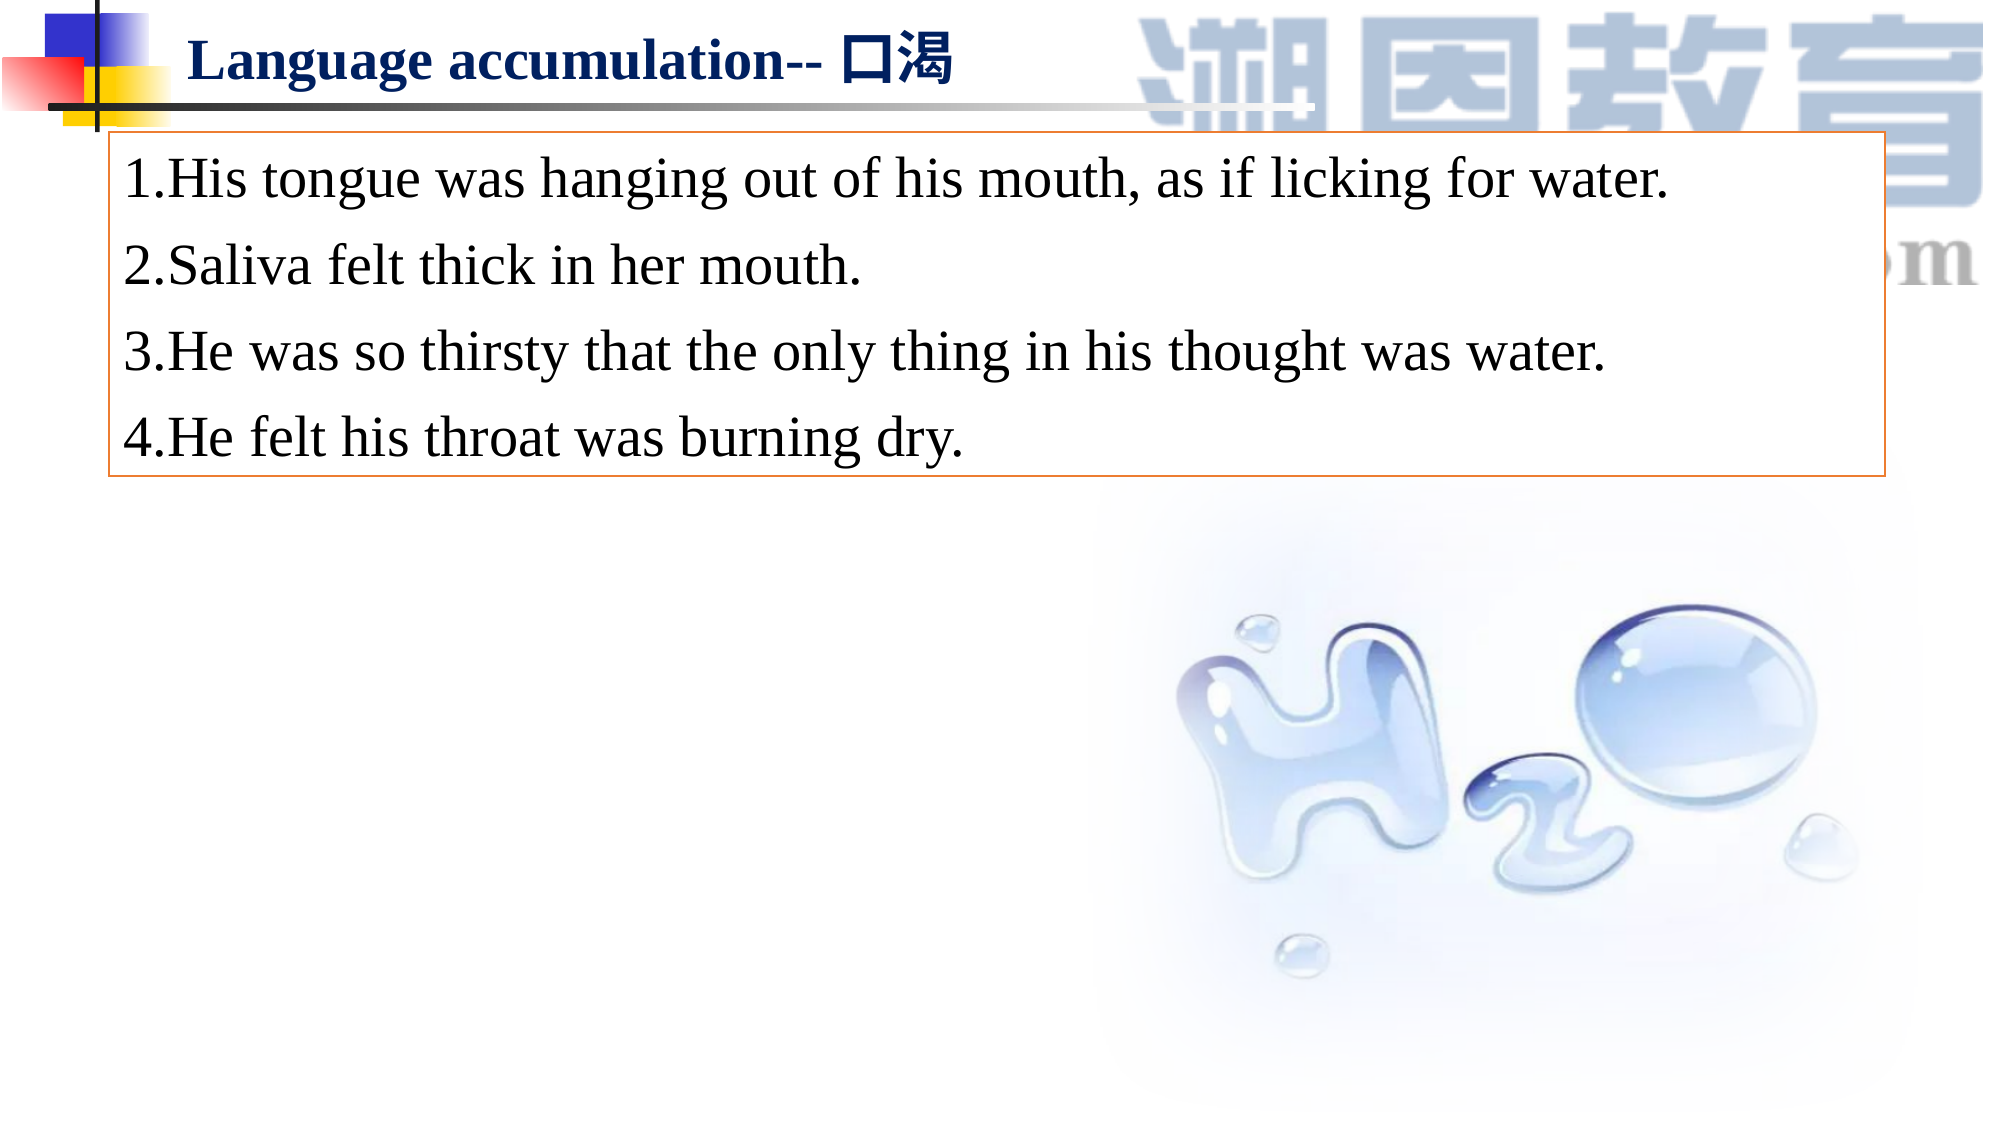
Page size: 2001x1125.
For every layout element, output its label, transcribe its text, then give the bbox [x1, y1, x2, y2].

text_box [2, 0, 1315, 133]
picture [1076, 394, 1935, 1125]
text_box 1.His tongue was hanging out of his mouth, as if licking for water. 2.Saliva felt thick in her mouth. 3.He was so thirsty that the only thing in his thought was water. 4.He felt his throat was burning dry. [108, 131, 1886, 477]
picture [1315, 10, 1983, 285]
